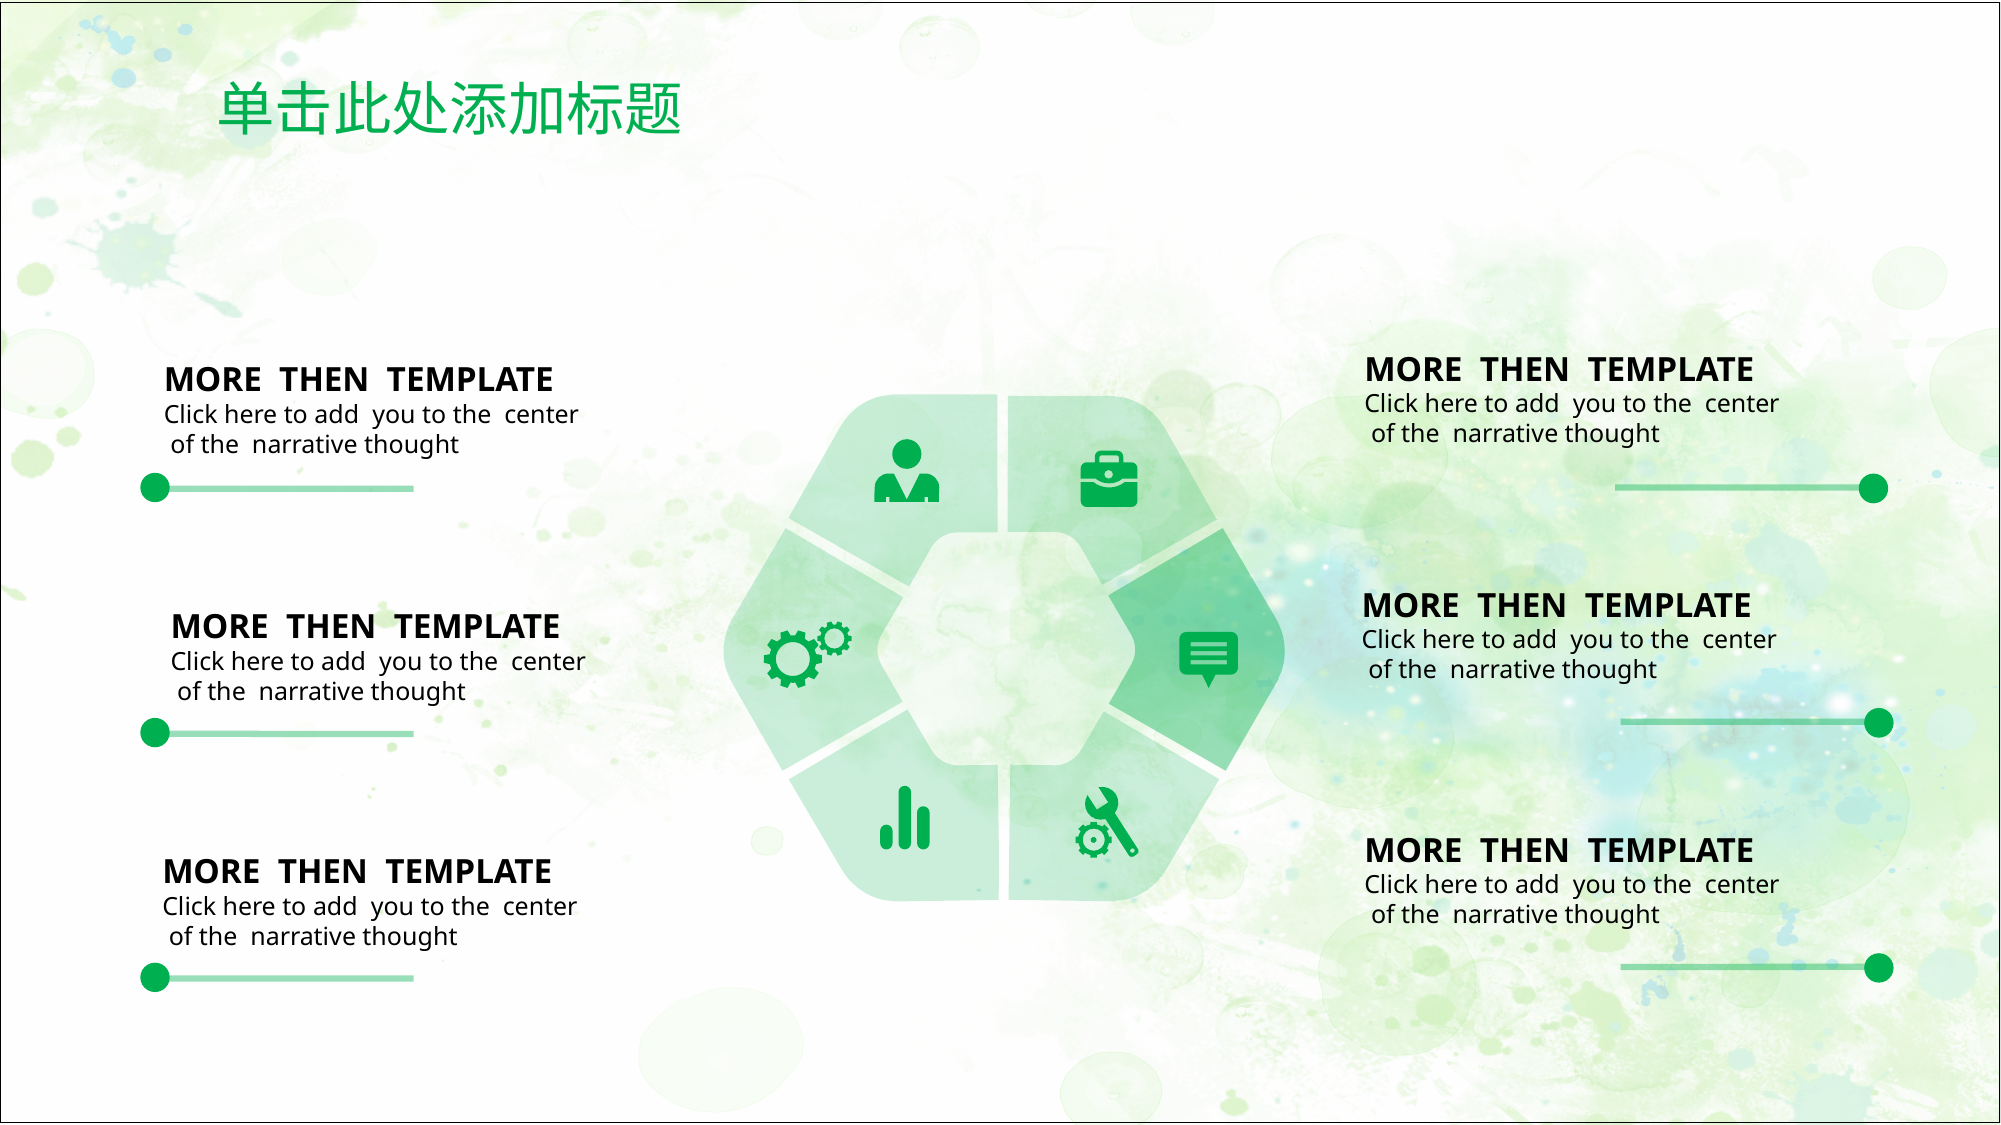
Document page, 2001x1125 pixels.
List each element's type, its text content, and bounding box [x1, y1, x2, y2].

text_box MORE THEN TEMPLATE Click here to add you to the center of the narrative thought [1349, 821, 1796, 937]
text_box MORE THEN TEMPLATE Click here to add you to the center of the narrative thought [147, 842, 593, 958]
text_box [1858, 473, 1889, 504]
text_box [879, 785, 930, 850]
text_box [1864, 953, 1894, 983]
text_box [140, 962, 170, 993]
text_box [788, 394, 998, 587]
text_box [874, 438, 940, 502]
text_box [140, 717, 170, 748]
text_box 单击此处添加标题 [179, 71, 721, 142]
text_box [763, 621, 852, 689]
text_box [1080, 450, 1138, 508]
text_box [140, 472, 170, 503]
text_box [1864, 707, 1894, 738]
text_box [1008, 711, 1220, 902]
text_box [1108, 528, 1285, 771]
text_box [1075, 785, 1140, 858]
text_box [1179, 631, 1239, 689]
text_box [723, 528, 904, 771]
text_box [1007, 395, 1217, 585]
text_box [788, 709, 999, 902]
text_box [1, 3, 1999, 1122]
text_box MORE THEN TEMPLATE Click here to add you to the center of the narrative thought [1349, 340, 1796, 456]
text_box MORE THEN TEMPLATE Click here to add you to the center of the narrative thought [155, 598, 602, 713]
text_box MORE THEN TEMPLATE Click here to add you to the center of the narrative thought [149, 351, 595, 466]
text_box MORE THEN TEMPLATE Click here to add you to the center of the narrative thought [1346, 576, 1793, 692]
